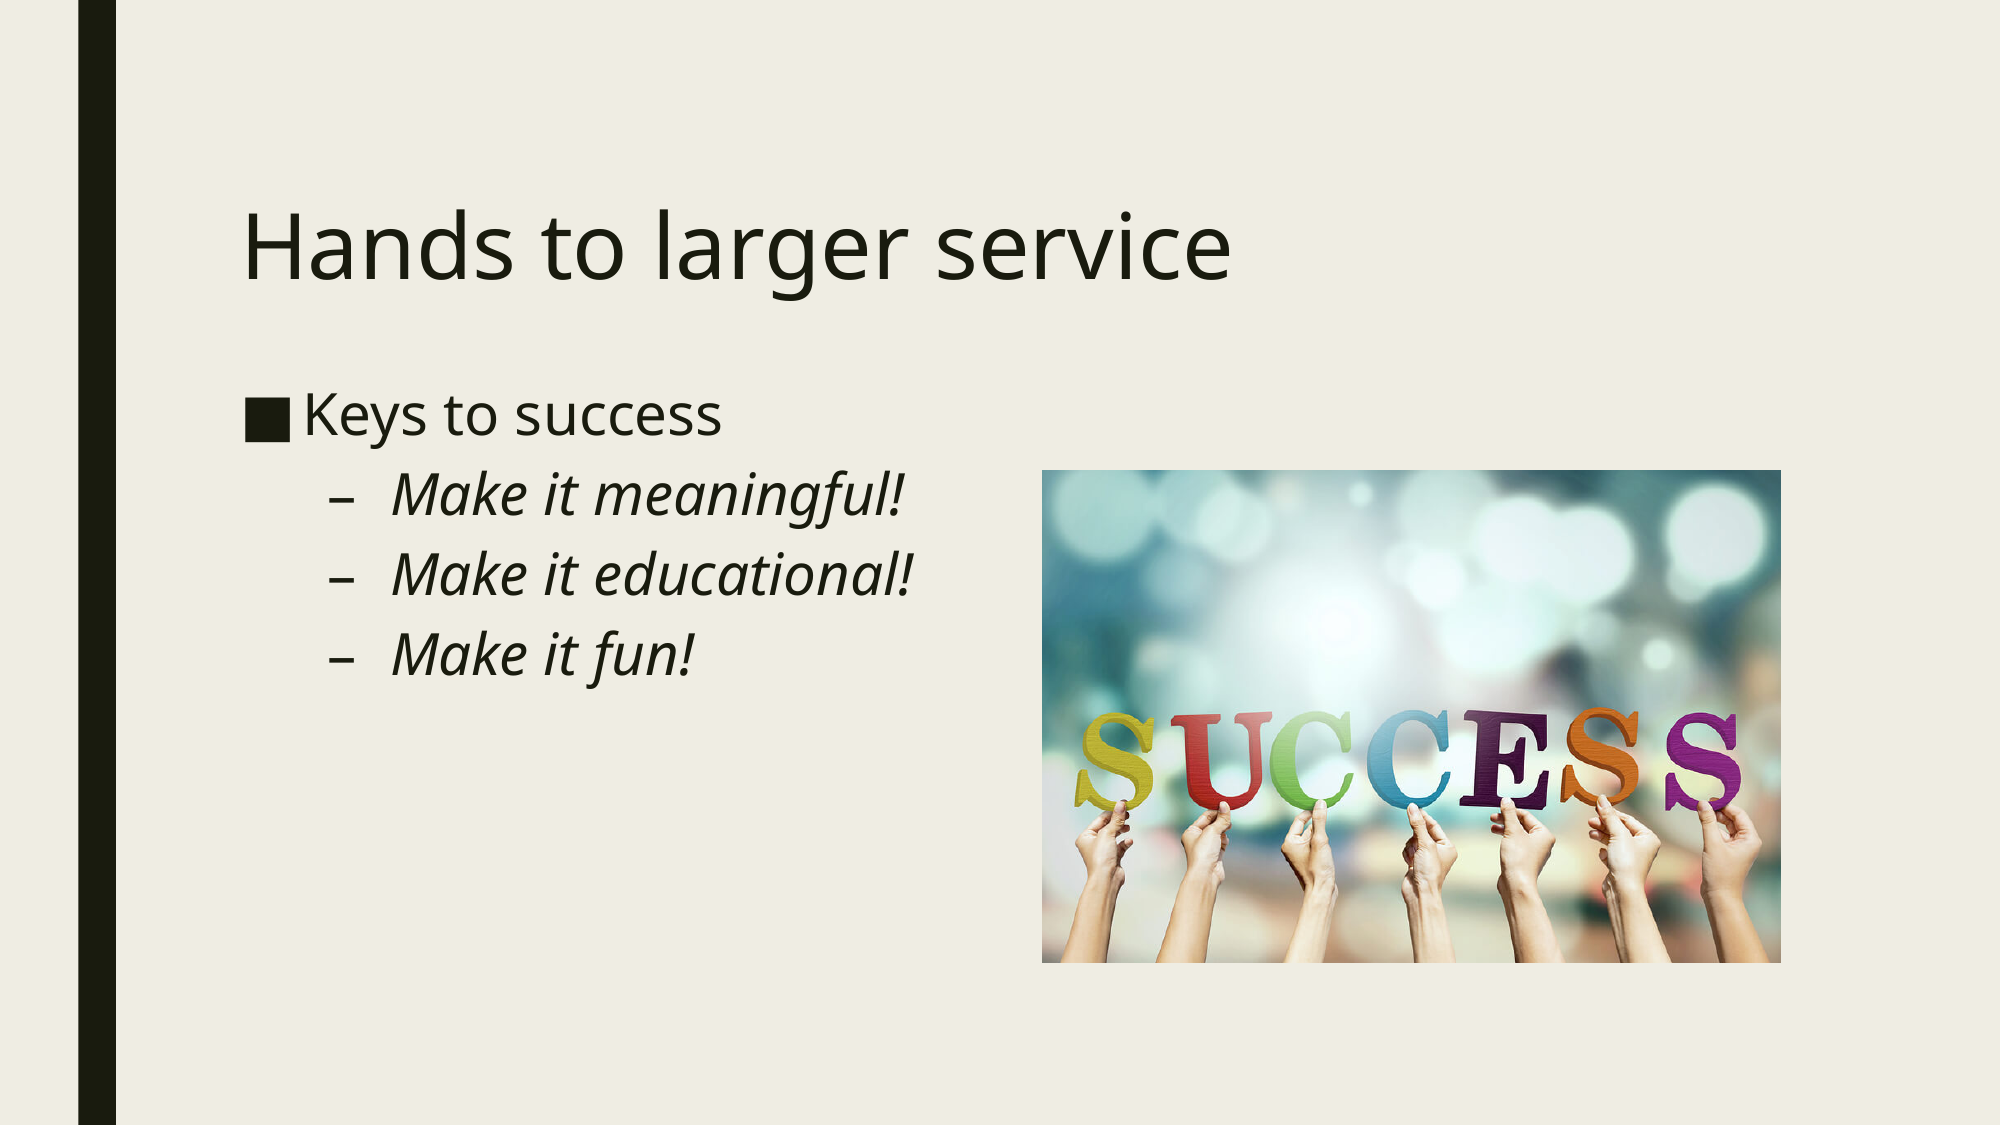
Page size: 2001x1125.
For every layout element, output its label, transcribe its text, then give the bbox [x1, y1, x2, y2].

title Hands to larger service [225, 194, 1800, 356]
list Keys to success Make it meaningful! Make it educational! Make it fun! [225, 375, 1800, 963]
picture [1042, 470, 1781, 963]
